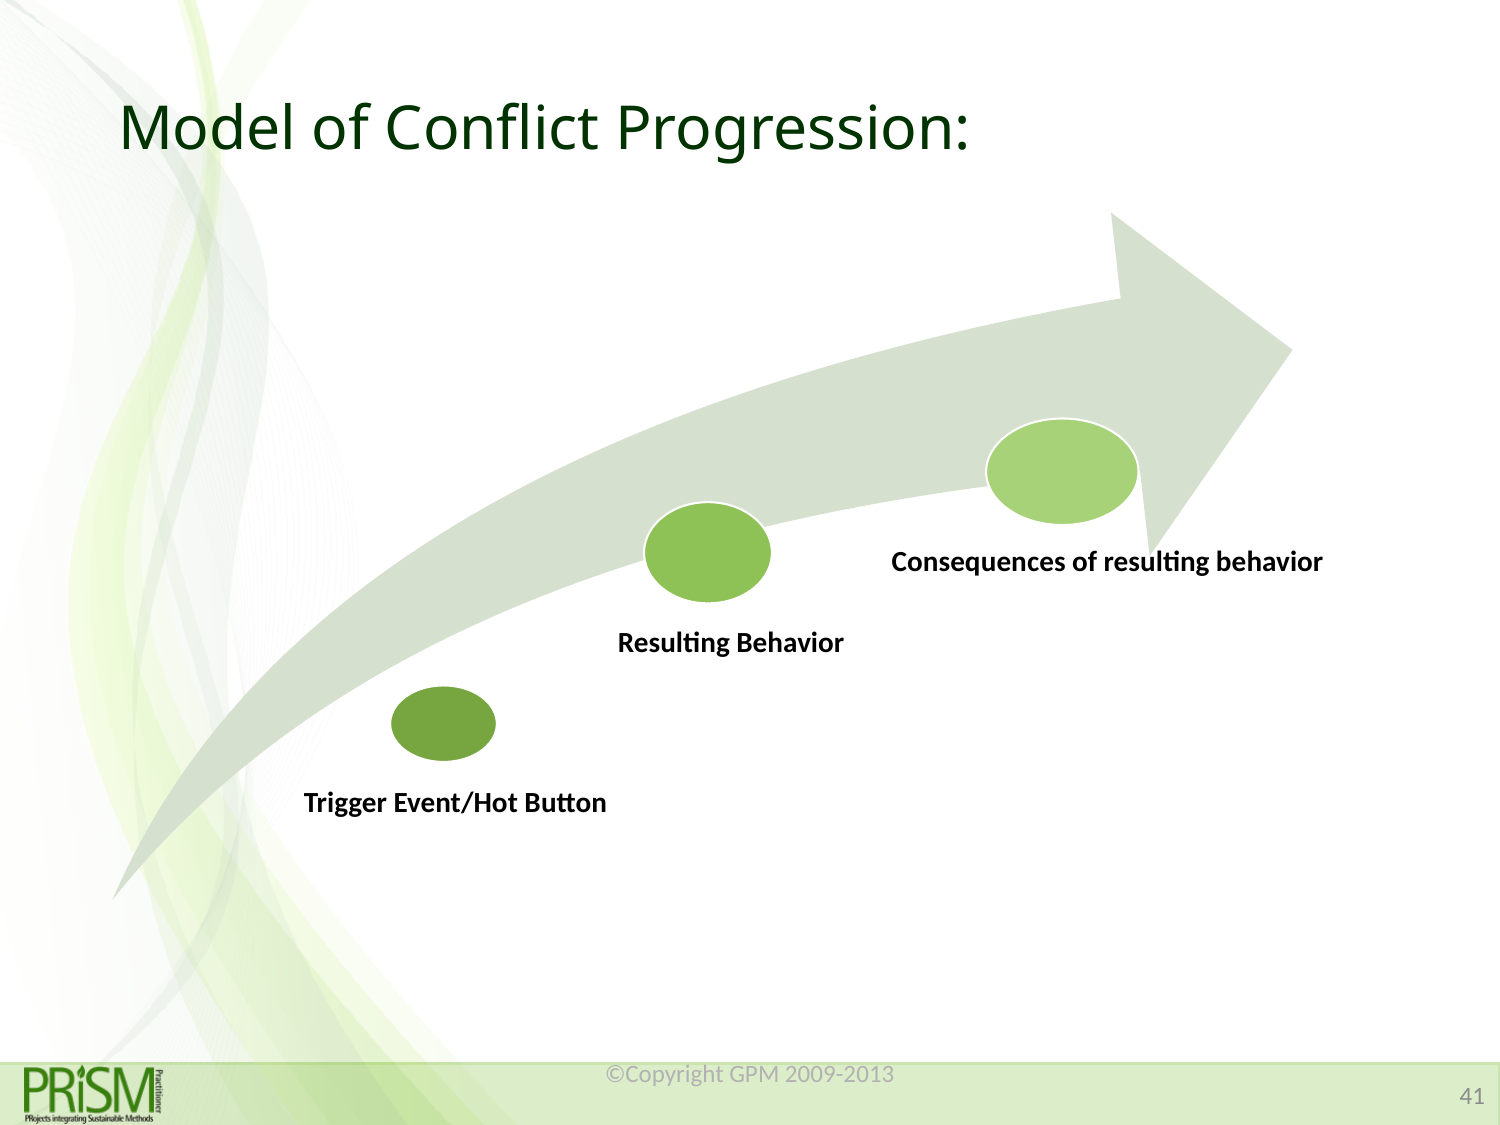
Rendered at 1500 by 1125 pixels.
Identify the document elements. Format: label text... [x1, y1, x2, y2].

slide_number 41 [1362, 1065, 1500, 1125]
picture [24, 1064, 167, 1124]
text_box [112, 212, 1375, 950]
title Model of Conflict Progression: [103, 59, 1004, 200]
footer ©Copyright GPM 2009-2013 [512, 1042, 988, 1103]
